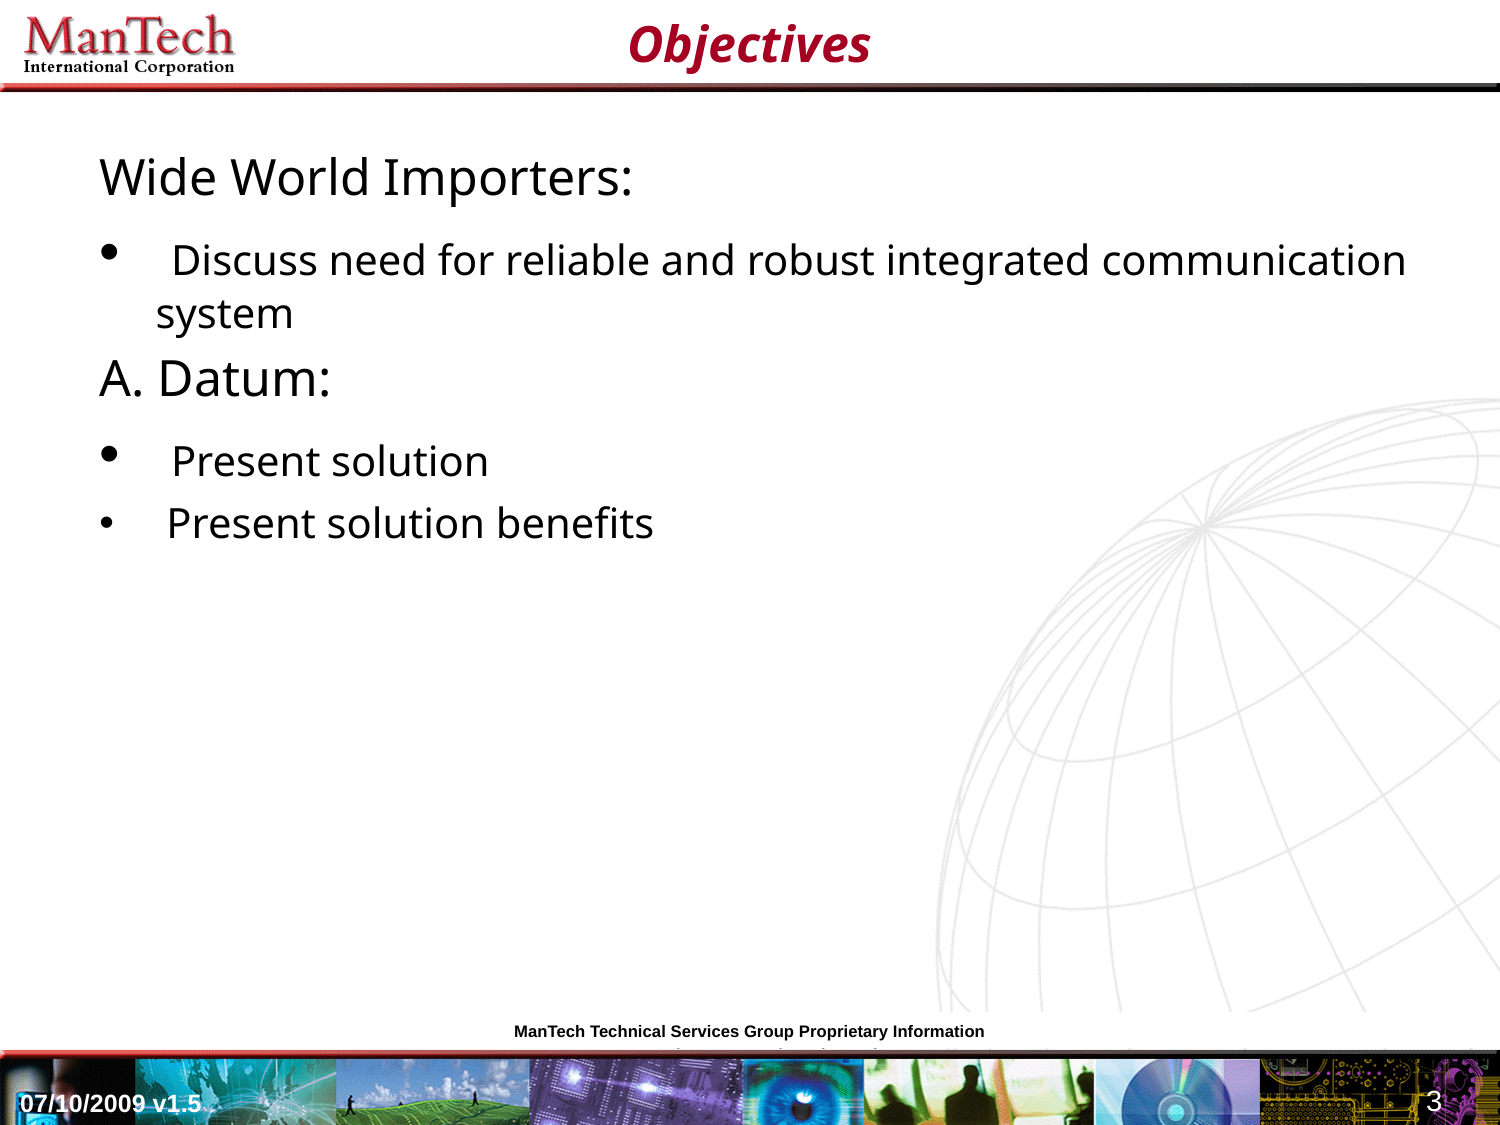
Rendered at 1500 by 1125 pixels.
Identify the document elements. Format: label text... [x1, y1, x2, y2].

title Objectives [0, 4, 1500, 80]
text_box ManTech Technical Services Group Proprietary Information [0, 1012, 1500, 1048]
text_box Wide World Importers: Discuss need for reliable and robust integrated communication system A. Datum: Present solution Present solution benefits [84, 137, 1426, 554]
